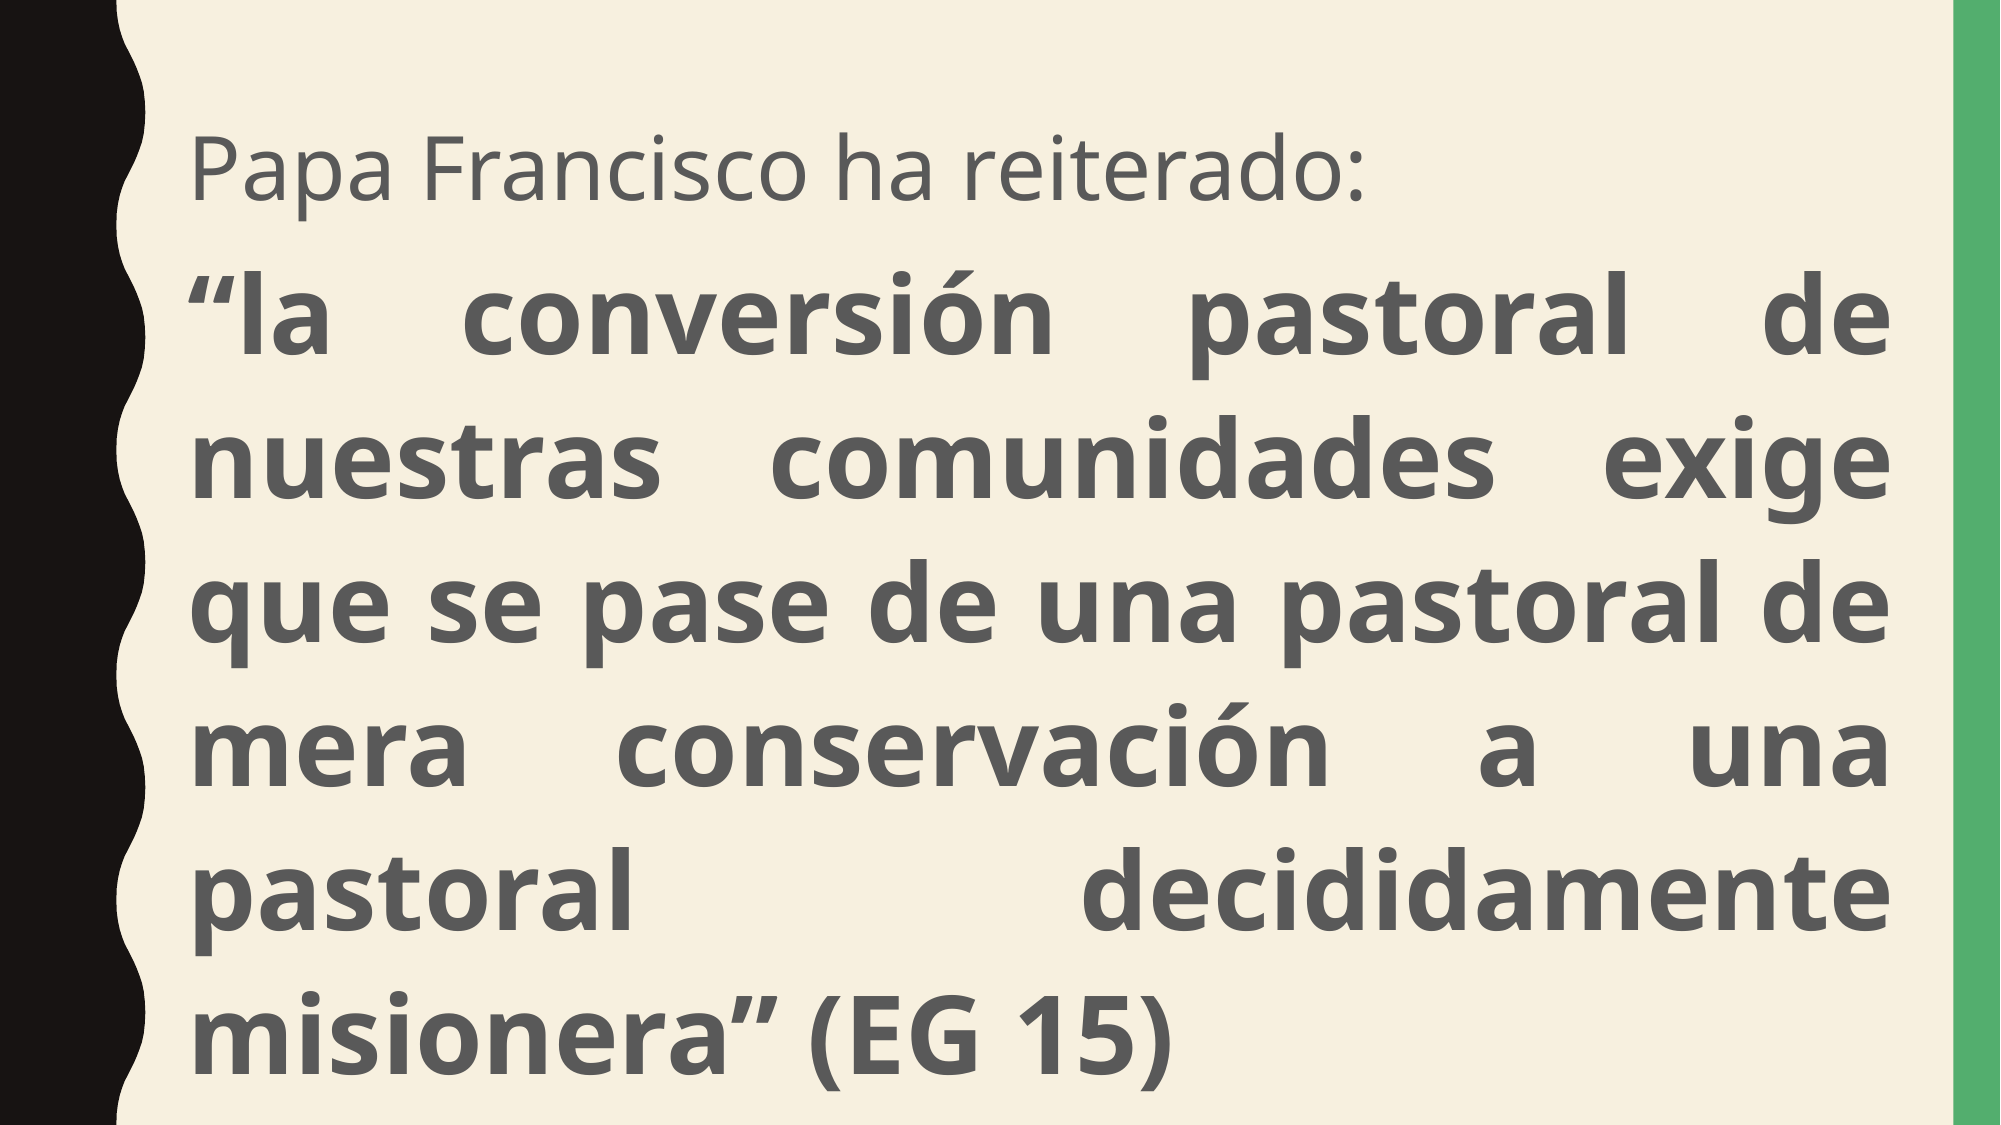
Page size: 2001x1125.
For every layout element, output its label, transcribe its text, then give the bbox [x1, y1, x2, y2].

list Papa Francisco ha reiterado: “la conversión pastoral de nuestras comunidades exige que se pase de una pastoral de mera conservación a una pastoral decididamente misionera” (EG 15) [172, 93, 1910, 1108]
